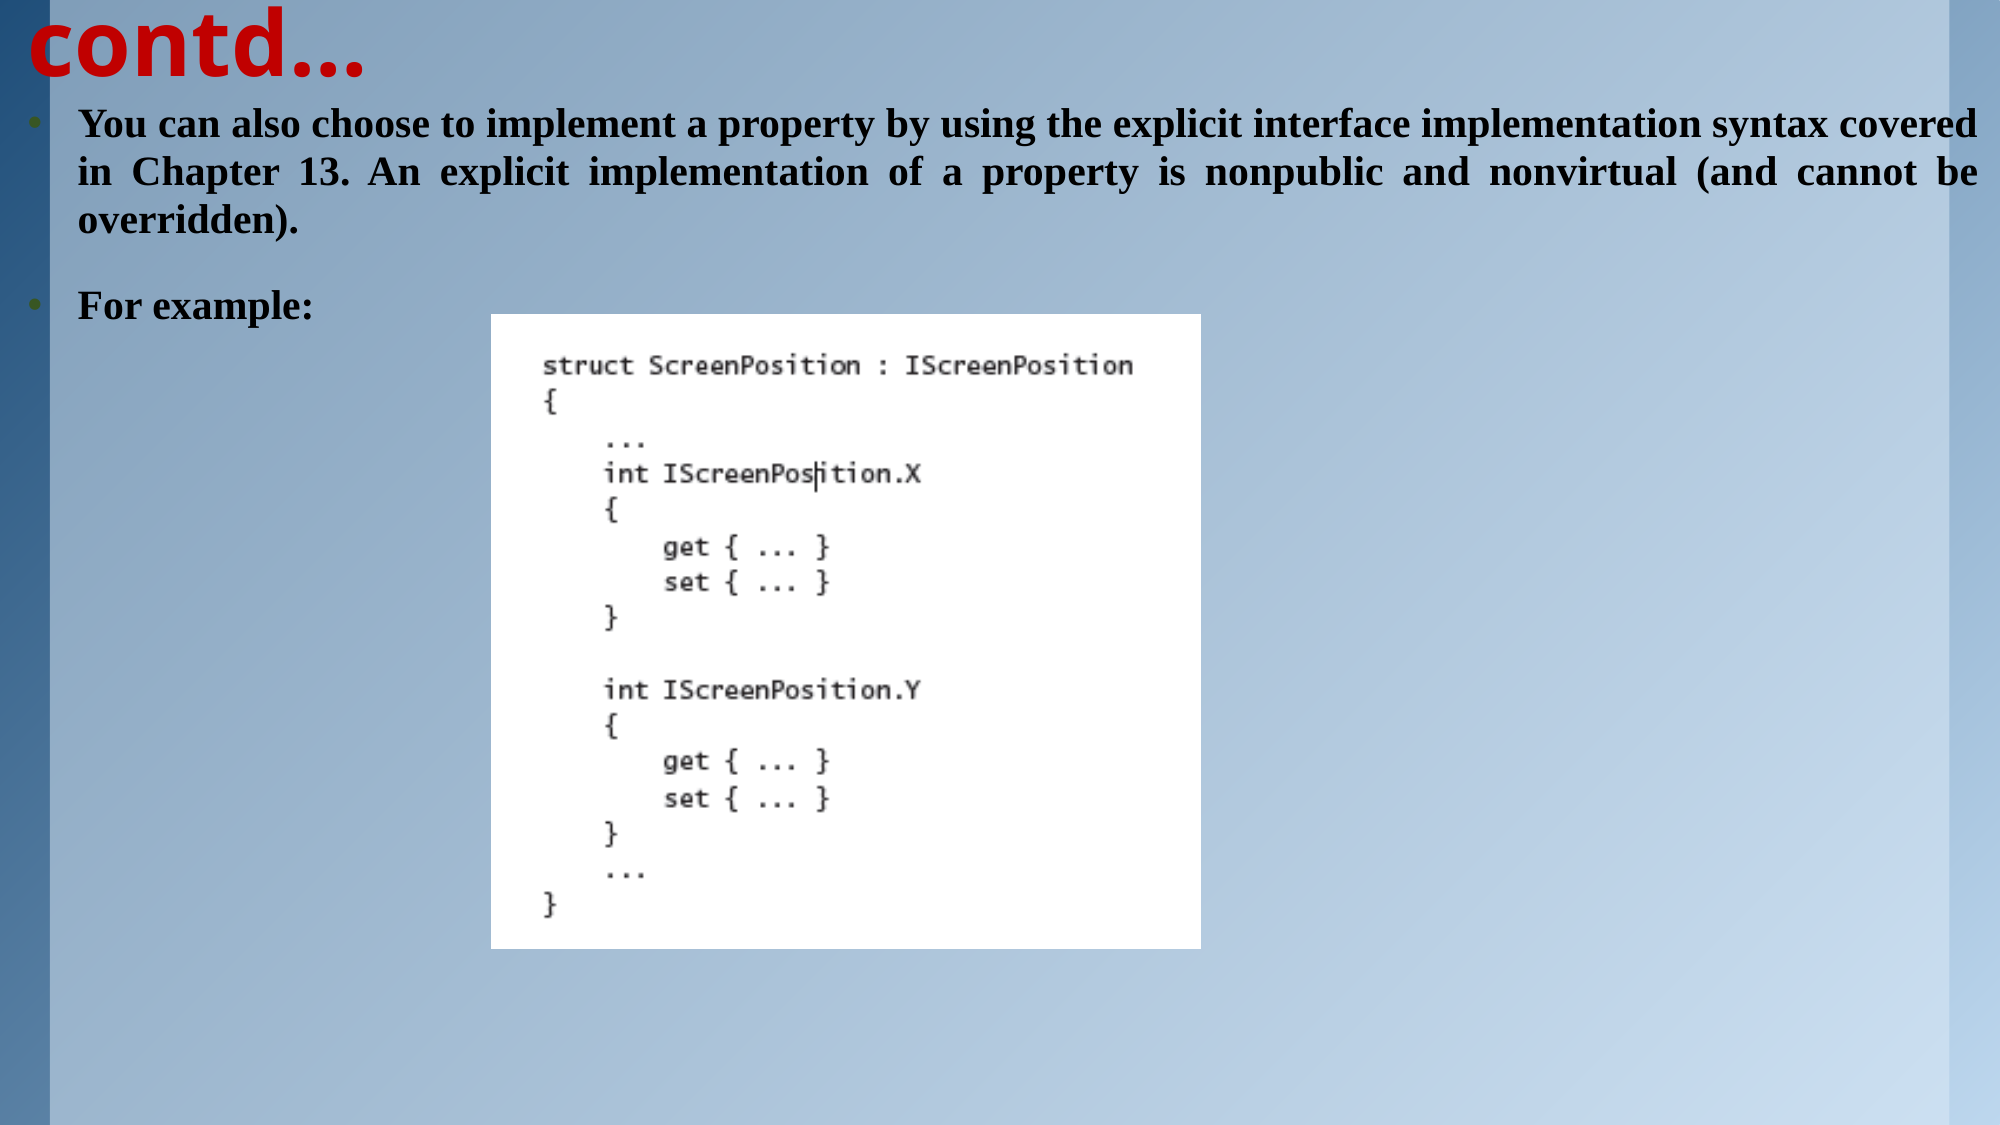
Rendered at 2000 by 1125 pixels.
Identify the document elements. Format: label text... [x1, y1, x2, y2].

list You can also choose to implement a property by using the explicit interface implementation syntax covered in Chapter 13. An explicit implementation of a property is nonpublic and nonvirtual (and cannot be overridden). For example: [7, 90, 2000, 1125]
picture [491, 314, 1201, 949]
title contd… [7, 15, 1933, 90]
